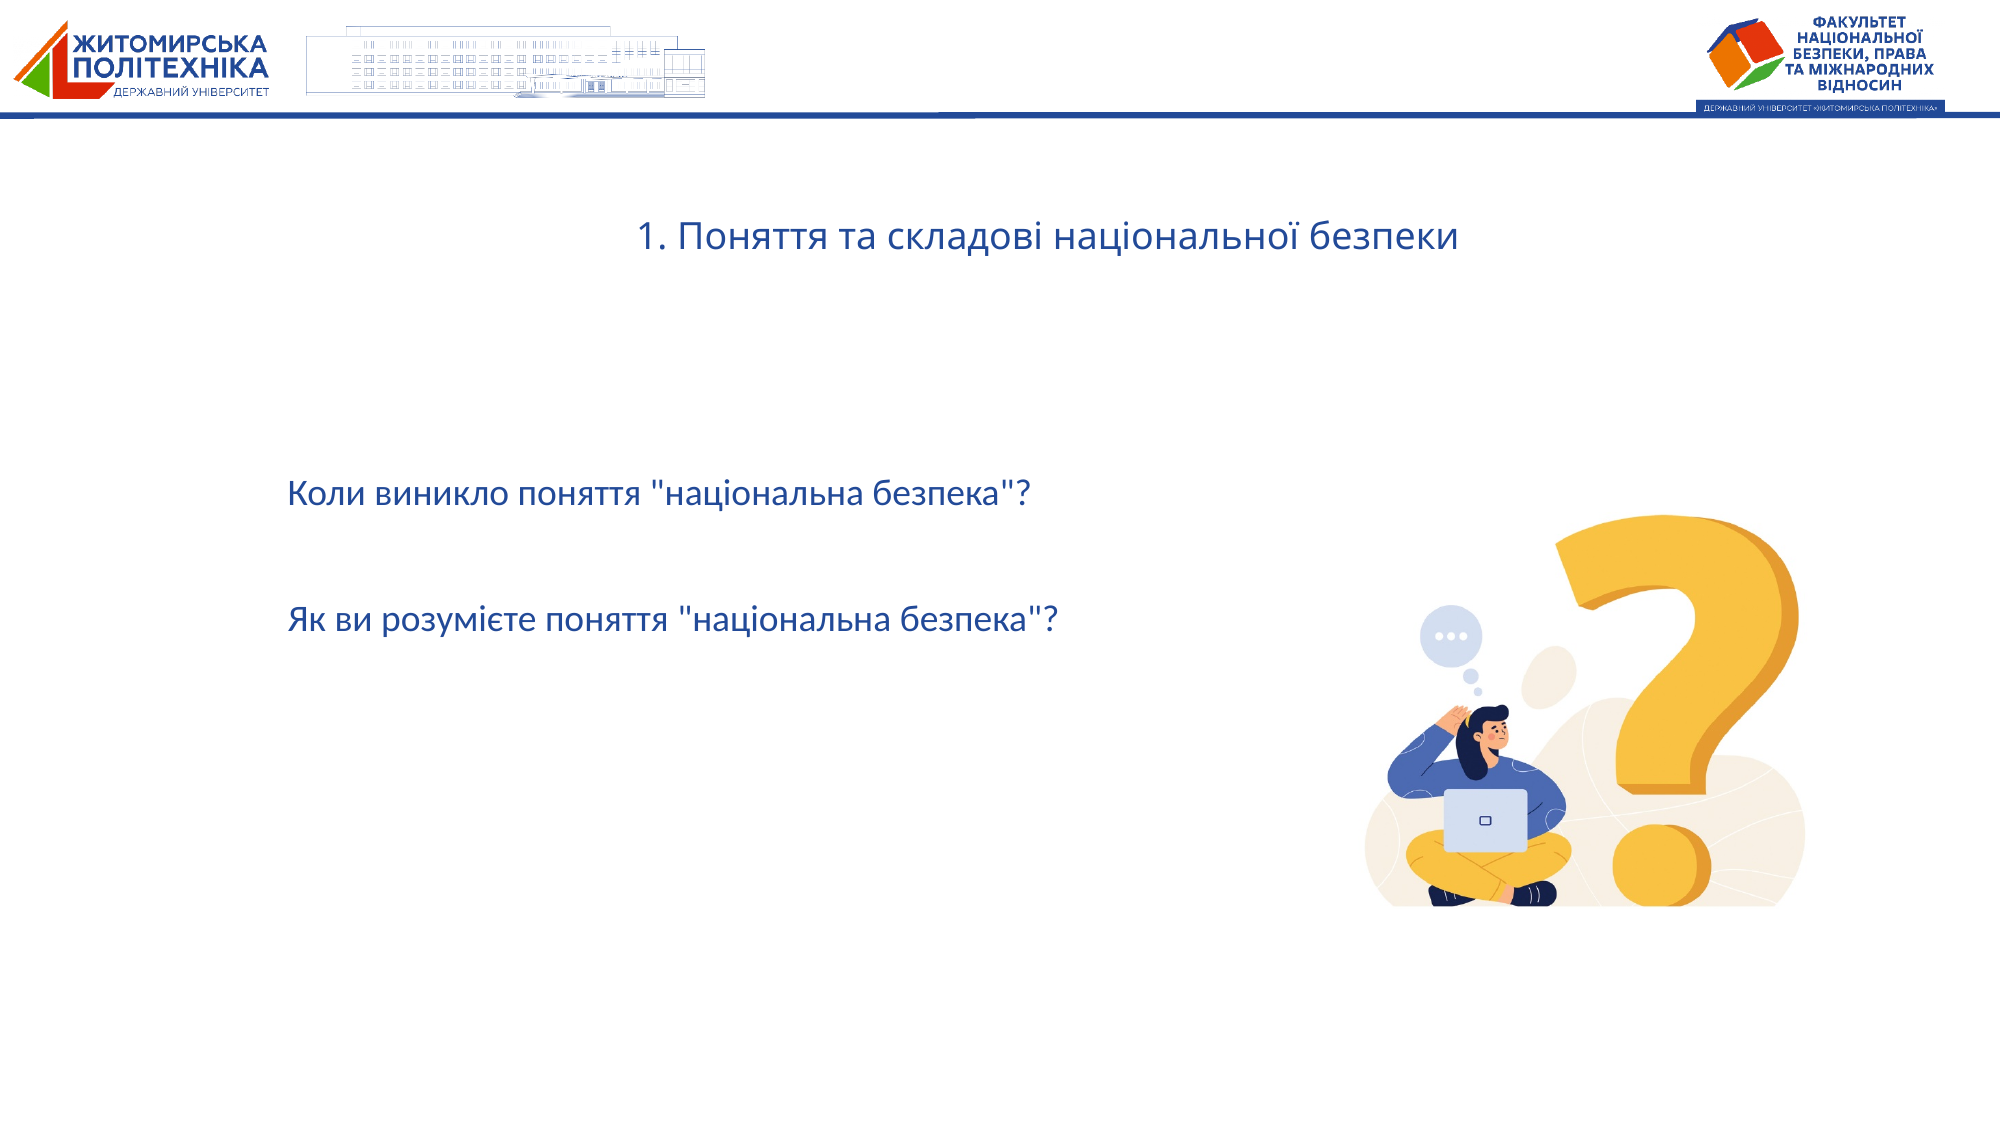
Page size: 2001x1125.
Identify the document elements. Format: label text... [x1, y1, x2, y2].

text_box Як ви розумієте поняття "національна безпека"? [273, 586, 1076, 647]
text_box Коли виникло поняття "національна безпека"? [272, 460, 1048, 521]
picture [1336, 512, 1833, 909]
picture [1696, 14, 1945, 116]
picture [306, 26, 705, 98]
text_box 1. Поняття та складові національної безпеки [621, 204, 1476, 265]
picture [13, 20, 269, 99]
